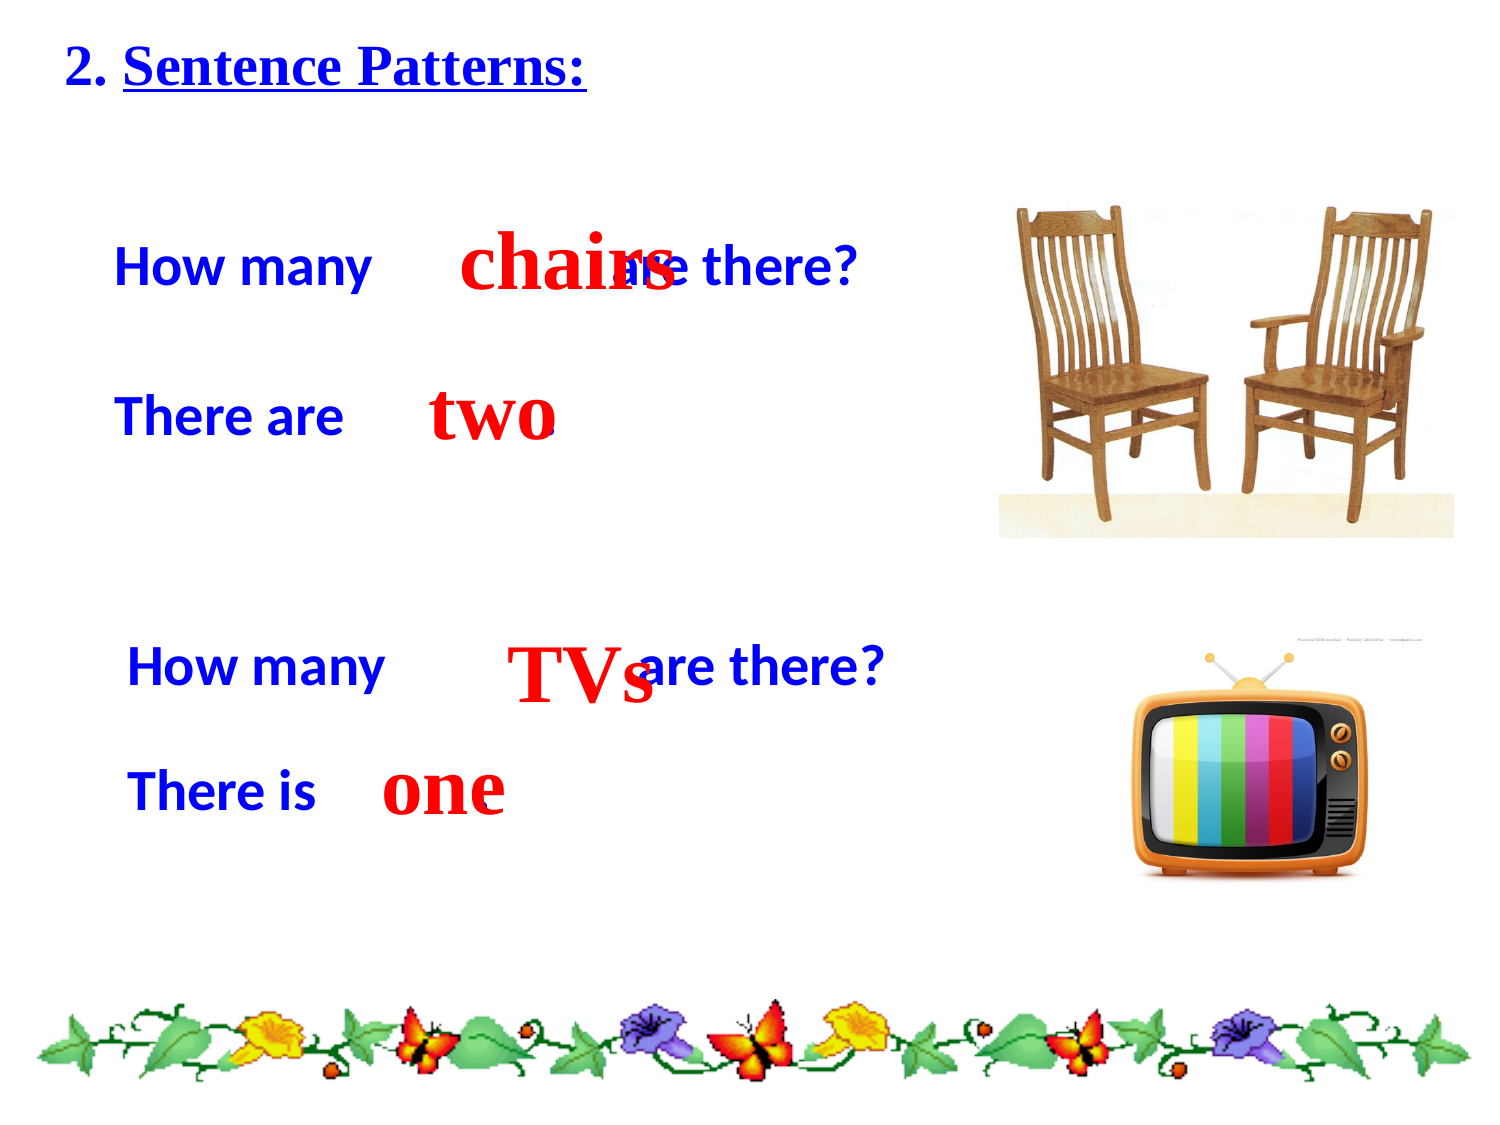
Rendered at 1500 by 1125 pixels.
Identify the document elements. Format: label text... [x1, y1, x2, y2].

picture [37, 999, 1476, 1088]
text_box How many are there? [112, 612, 1288, 713]
picture [999, 187, 1454, 538]
text_box There are . [99, 362, 994, 463]
text_box one [287, 737, 600, 825]
text_box 2. Sentence Patterns: [49, 37, 350, 88]
text_box How many are there? [99, 212, 994, 313]
text_box chairs [412, 212, 725, 300]
picture [1074, 637, 1426, 901]
text_box two [337, 362, 650, 450]
text_box TVs [424, 624, 738, 713]
text_box There is . [112, 737, 1069, 838]
